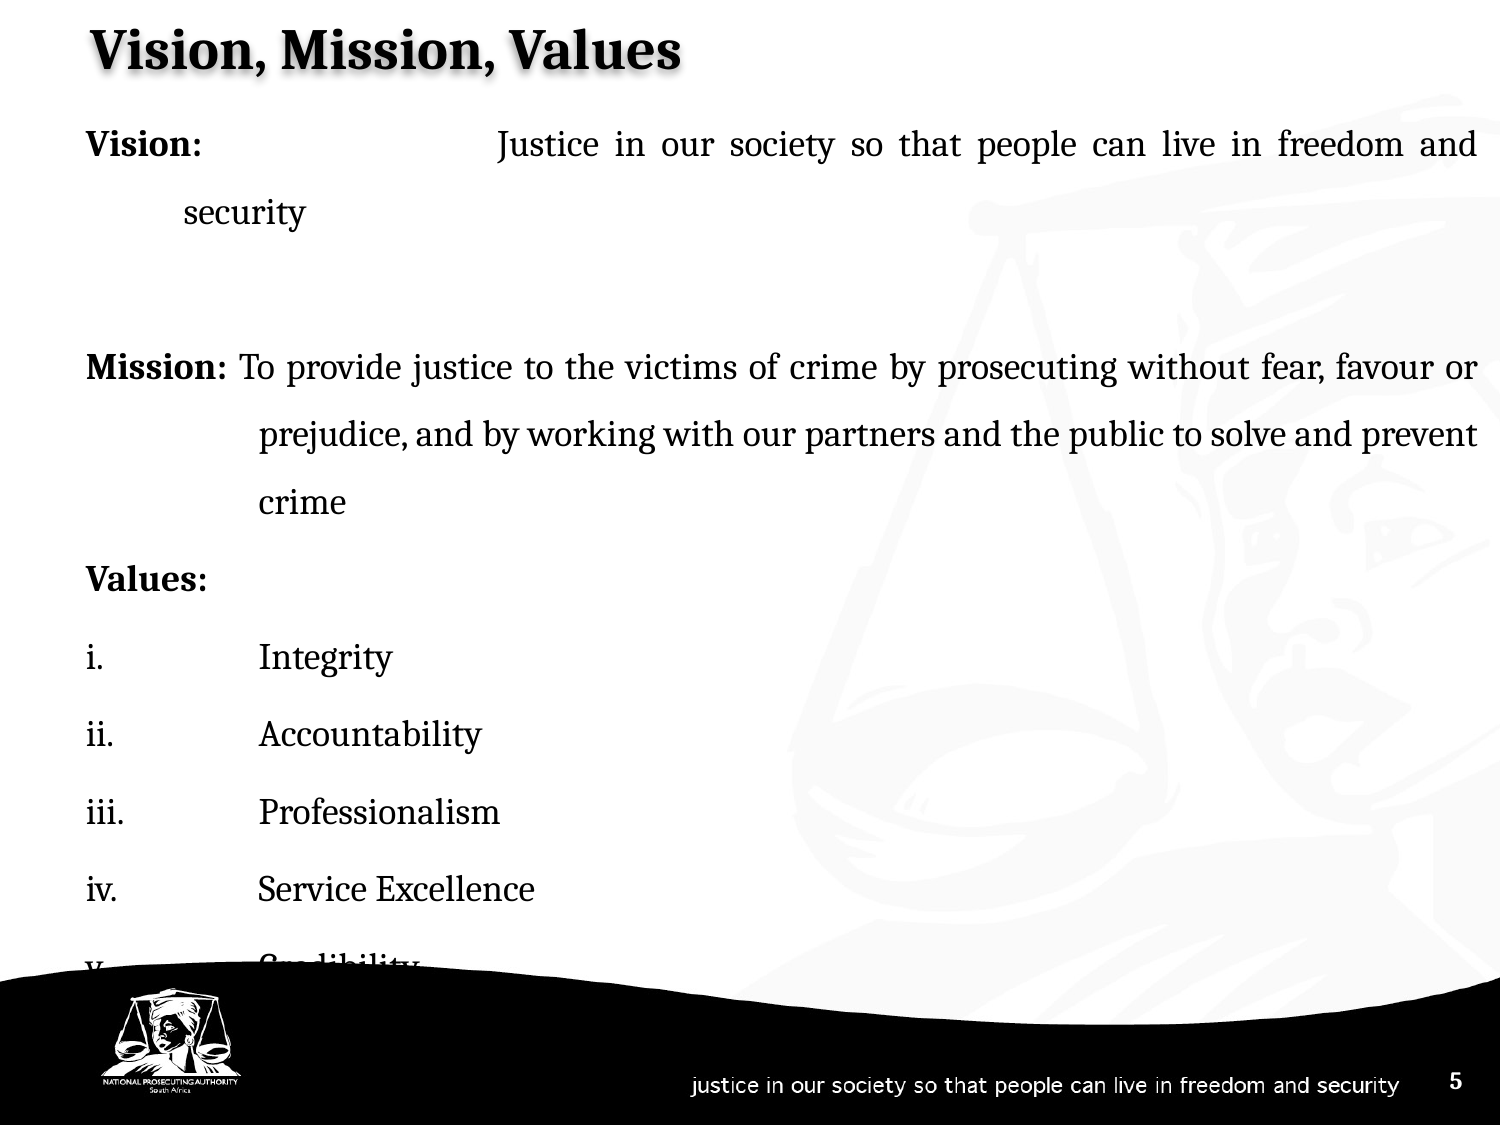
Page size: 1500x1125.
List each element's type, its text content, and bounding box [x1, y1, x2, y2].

text_box Vision: Justice in our society so that people can live in freedom and security Mission: To provide justice to the victims of crime by prosecuting without fear, favour or prejudice, and by working with our partners and the public to solve and prevent crime Values: Integrity Accountability Professionalism Service Excellence Credibility [56, 89, 1495, 995]
slide_number 5 [1127, 1049, 1478, 1110]
picture [0, 63, 1500, 1125]
text_box Vision, Mission, Values [75, 3, 698, 89]
